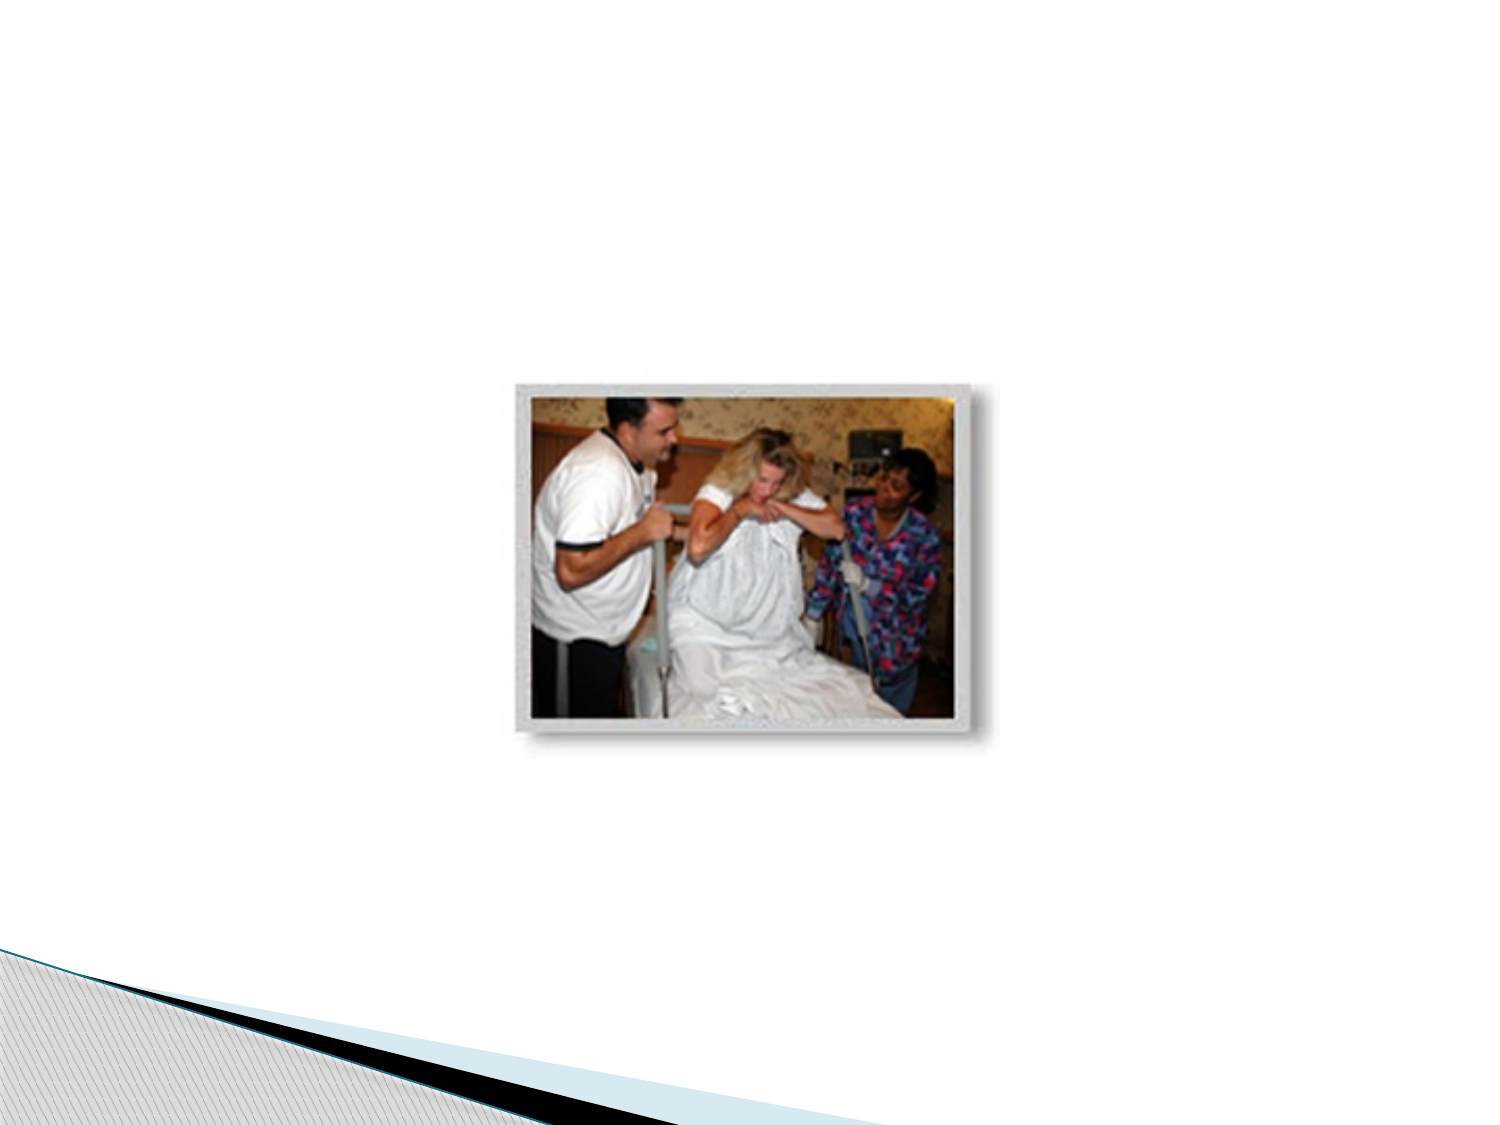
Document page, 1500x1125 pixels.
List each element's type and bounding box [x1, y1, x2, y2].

picture [499, 366, 1001, 759]
